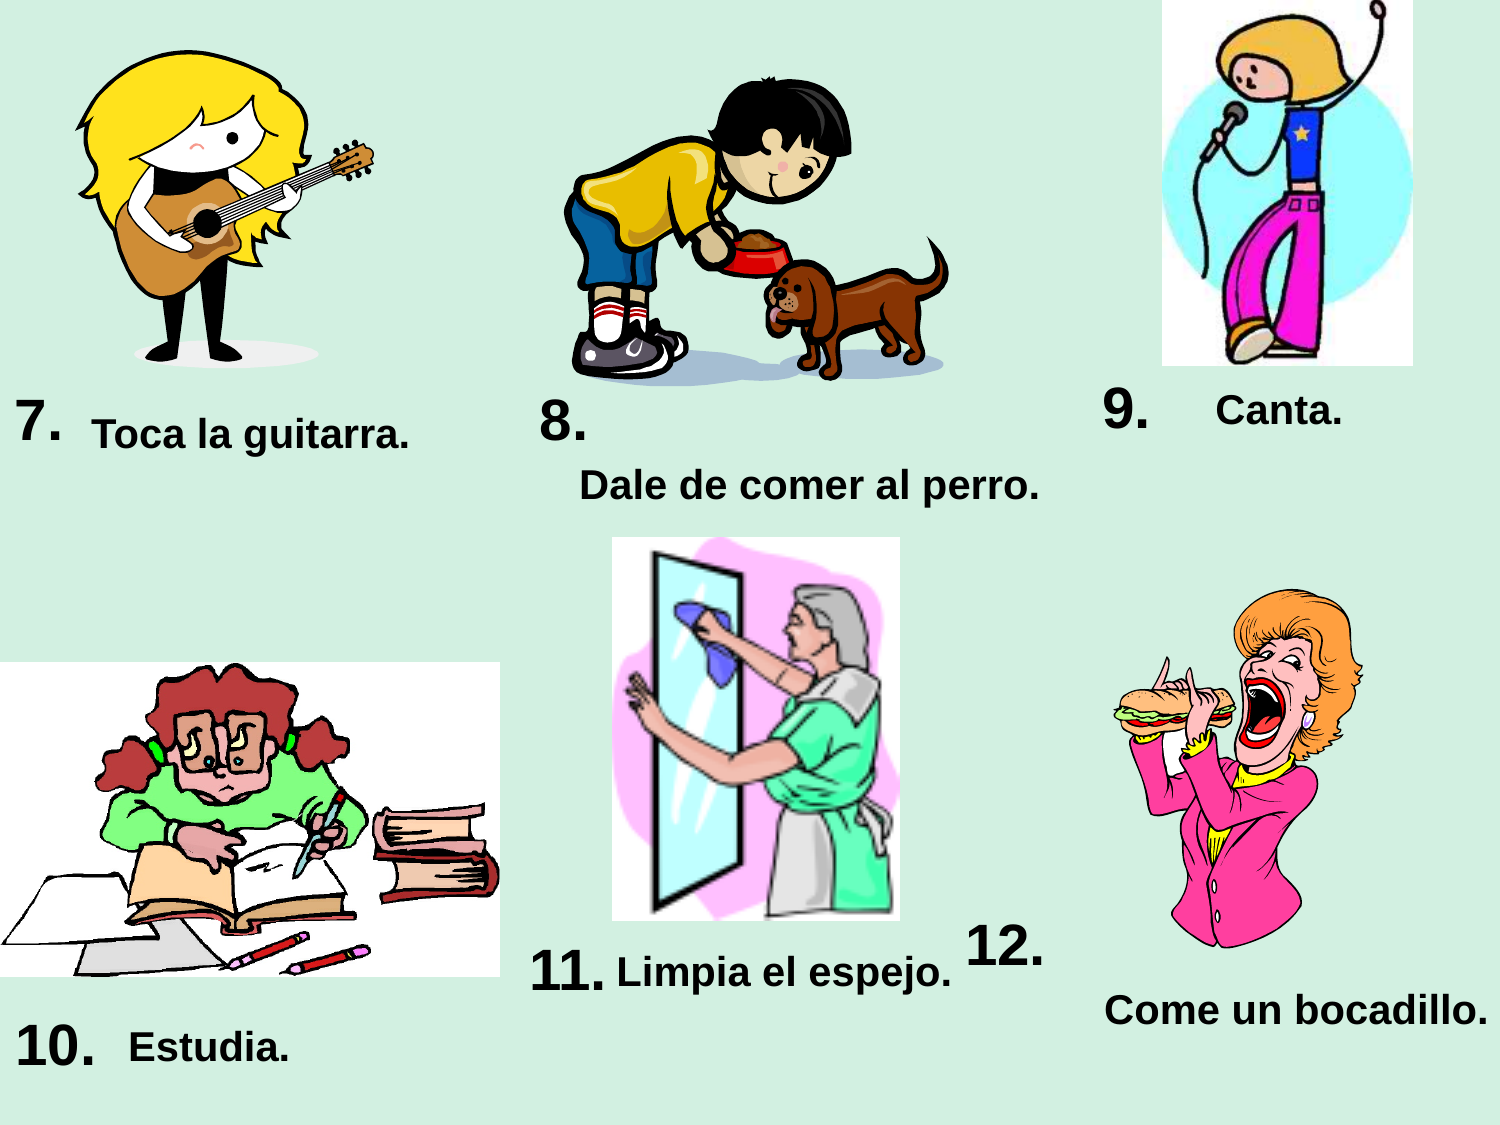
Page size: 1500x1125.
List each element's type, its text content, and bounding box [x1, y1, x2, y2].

picture [1112, 587, 1365, 951]
picture [74, 49, 375, 369]
text_box 8. [525, 375, 615, 460]
text_box 9. [1087, 362, 1177, 448]
picture [562, 74, 951, 388]
text_box Limpia el espejo. [601, 937, 968, 1003]
text_box 11. [514, 924, 633, 1010]
picture [612, 537, 901, 922]
text_box Canta. [1200, 375, 1359, 440]
text_box Toca la guitarra. [76, 399, 426, 465]
text_box Come un bocadillo. [1089, 975, 1500, 1040]
text_box 10. [0, 999, 123, 1085]
picture [1162, 0, 1413, 366]
text_box 12. [950, 900, 1072, 985]
text_box 7. [0, 375, 90, 460]
text_box Estudia. [123, 1012, 306, 1078]
picture [0, 662, 501, 977]
text_box Dale de comer al perro. [564, 450, 1056, 515]
